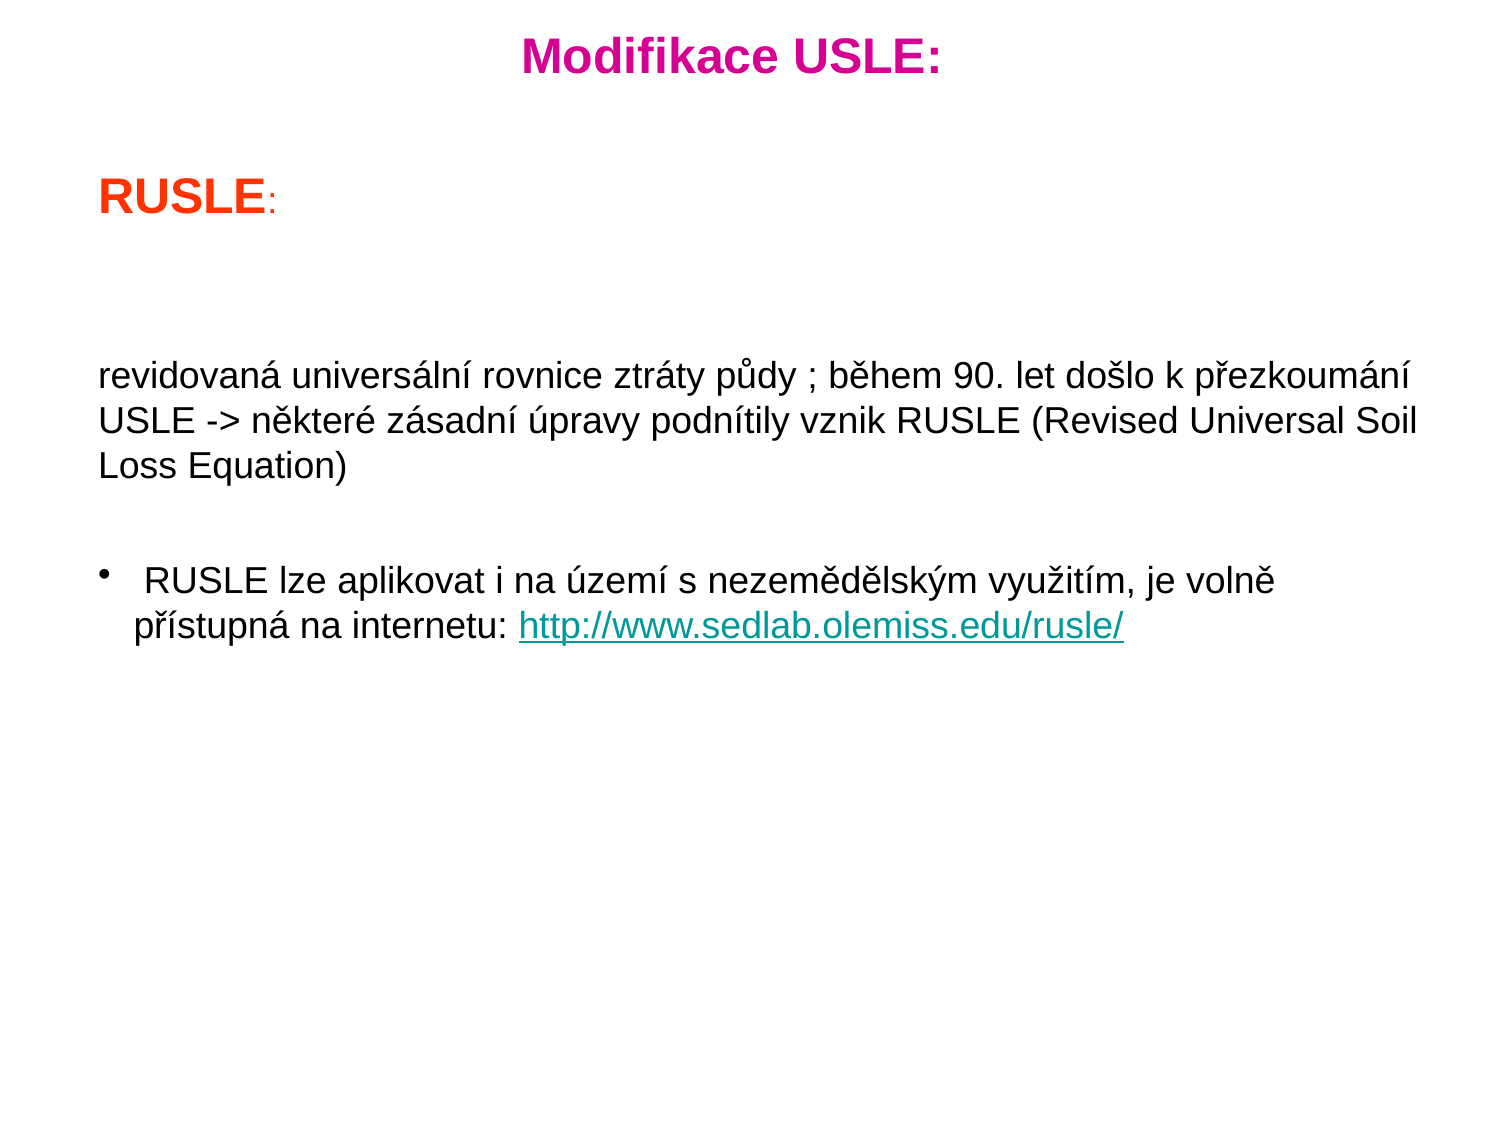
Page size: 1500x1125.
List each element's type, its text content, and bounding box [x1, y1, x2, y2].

text_box RUSLE: revidovaná universální rovnice ztráty půdy ; během 90. let došlo k přezkoumání USLE -> některé zásadní úpravy podnítily vznik RUSLE (Revised Universal Soil Loss Equation) RUSLE lze aplikovat i na území s nezemědělským využitím, je volně přístupná na internetu: http://www.sedlab.olemiss.edu/rusle/ [83, 156, 1448, 654]
text_box Modifikace USLE: [407, 16, 1057, 91]
